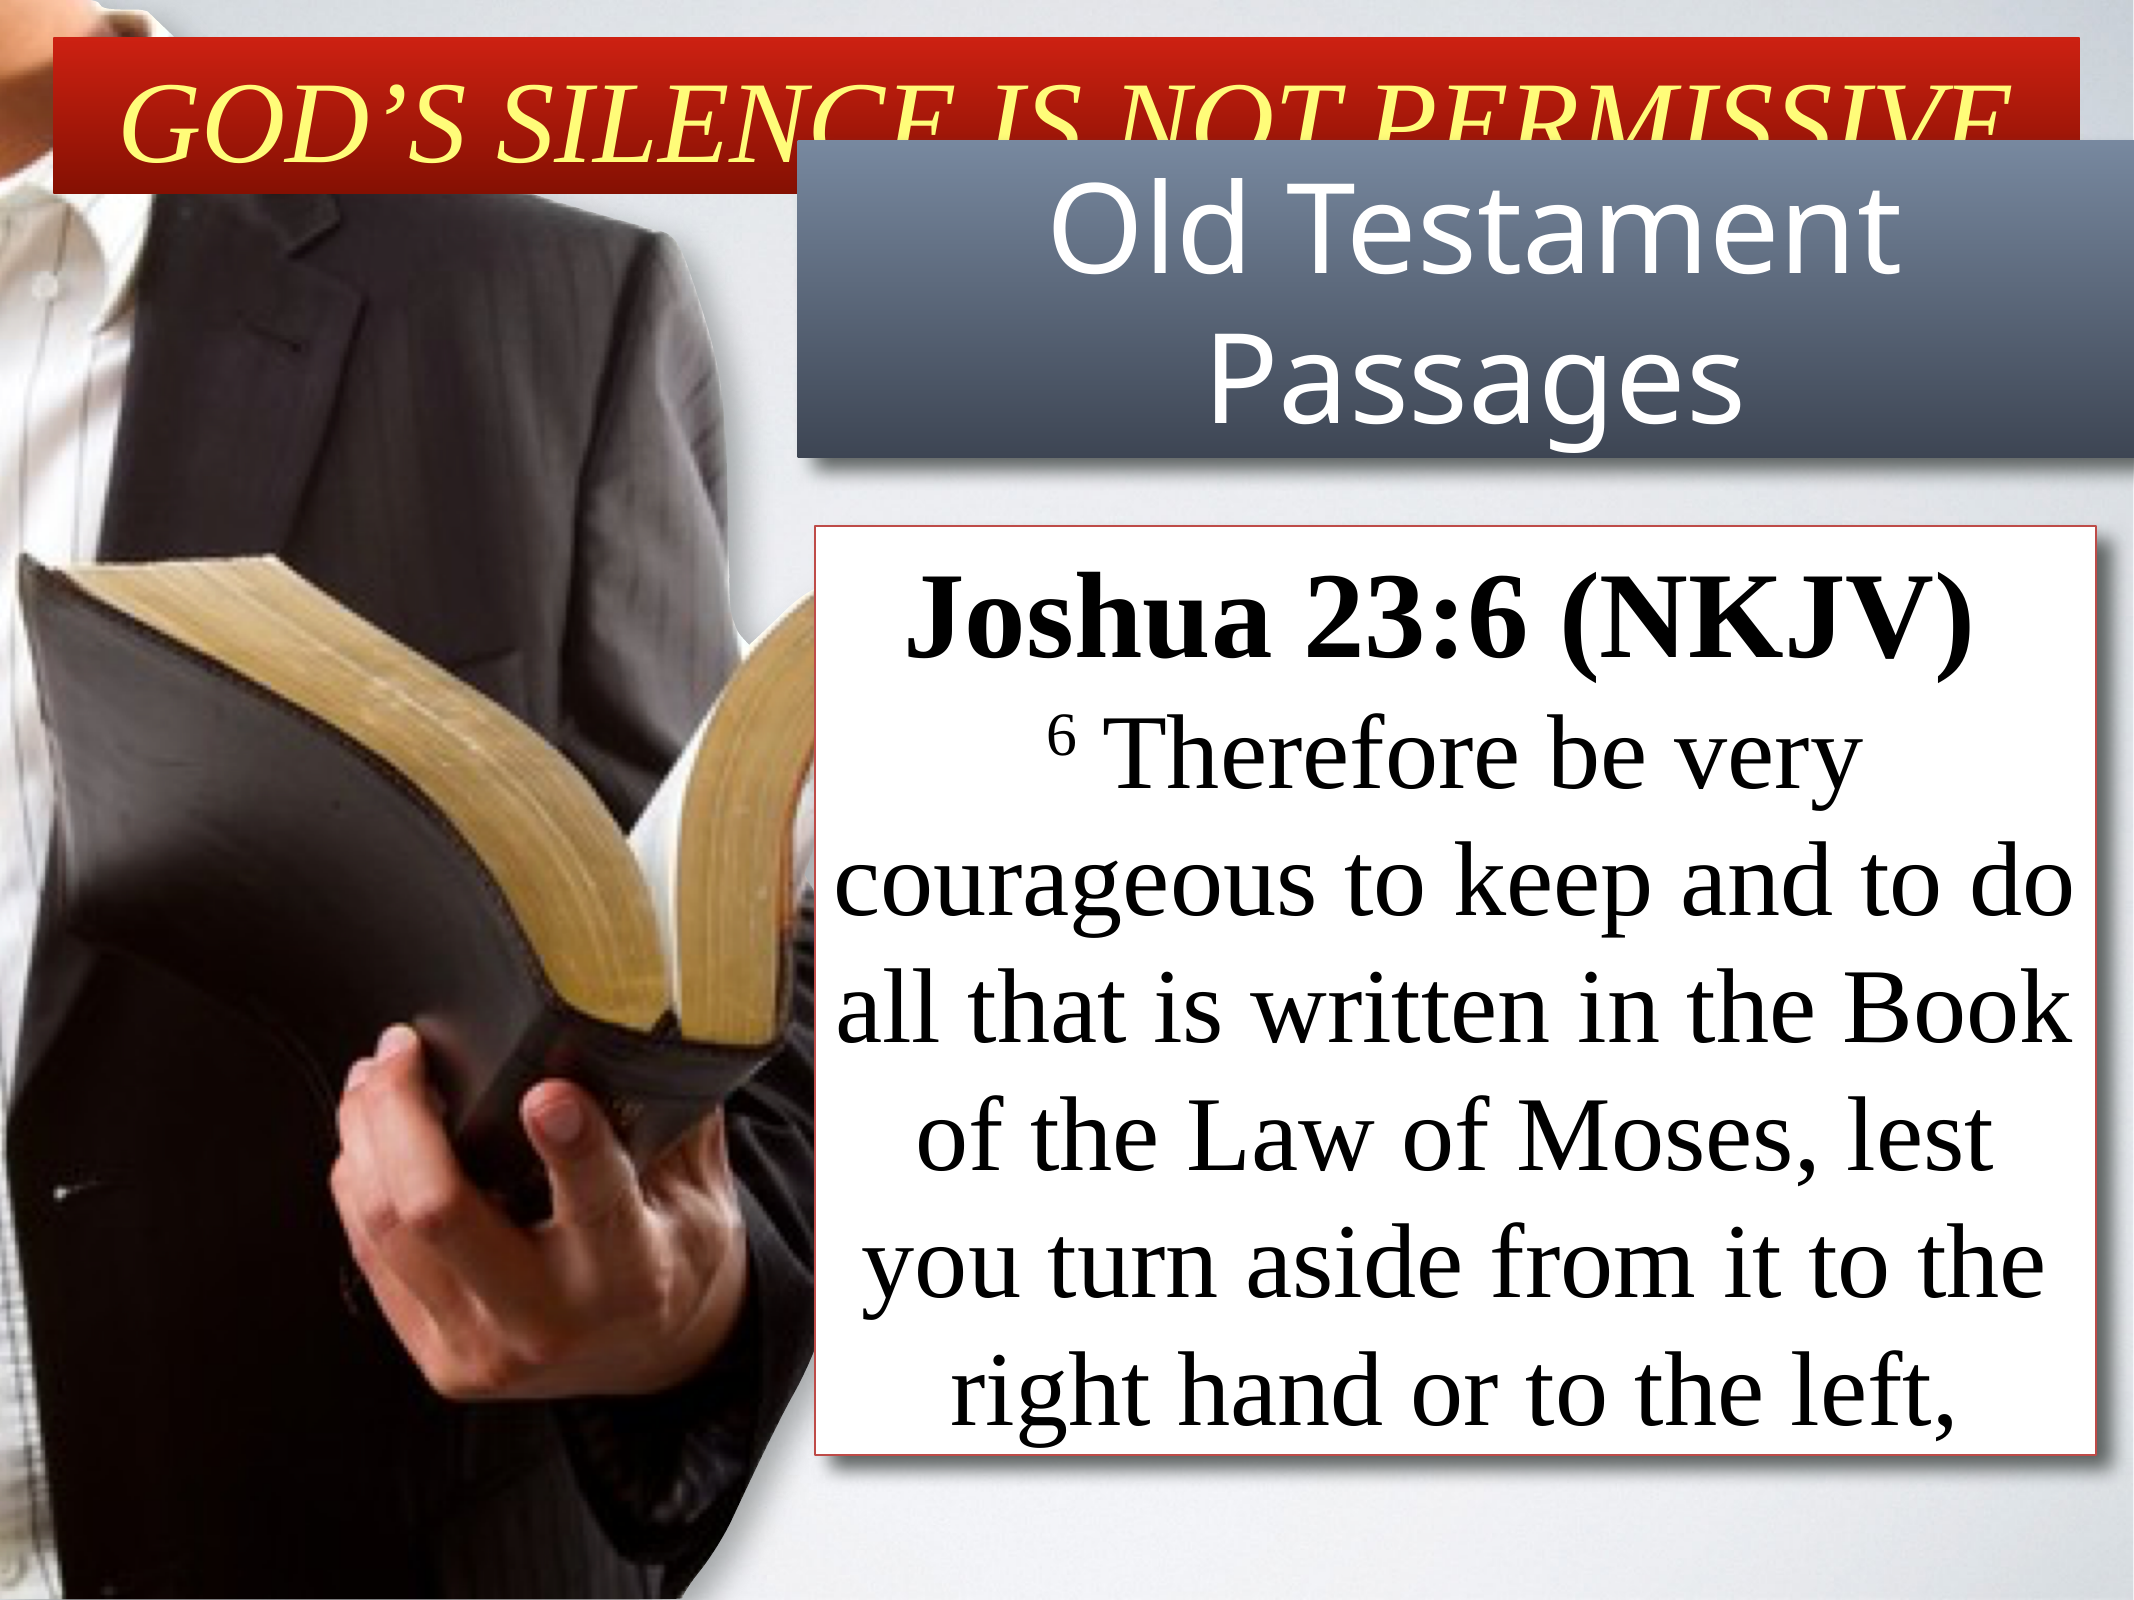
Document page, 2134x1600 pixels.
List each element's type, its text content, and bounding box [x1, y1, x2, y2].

text_box GOD’S SILENCE IS NOT PERMISSIVE [1064, 37, 2080, 139]
picture [0, 0, 2134, 1600]
text_box Old Testament Passages [1064, 140, 2134, 458]
text_box Joshua 23:6 (NKJV) 6 Therefore be very courageous to keep and to do all that is written in the Book of the Law of Moses, lest you turn aside from it to the right hand or to the left, [1064, 526, 2096, 1455]
